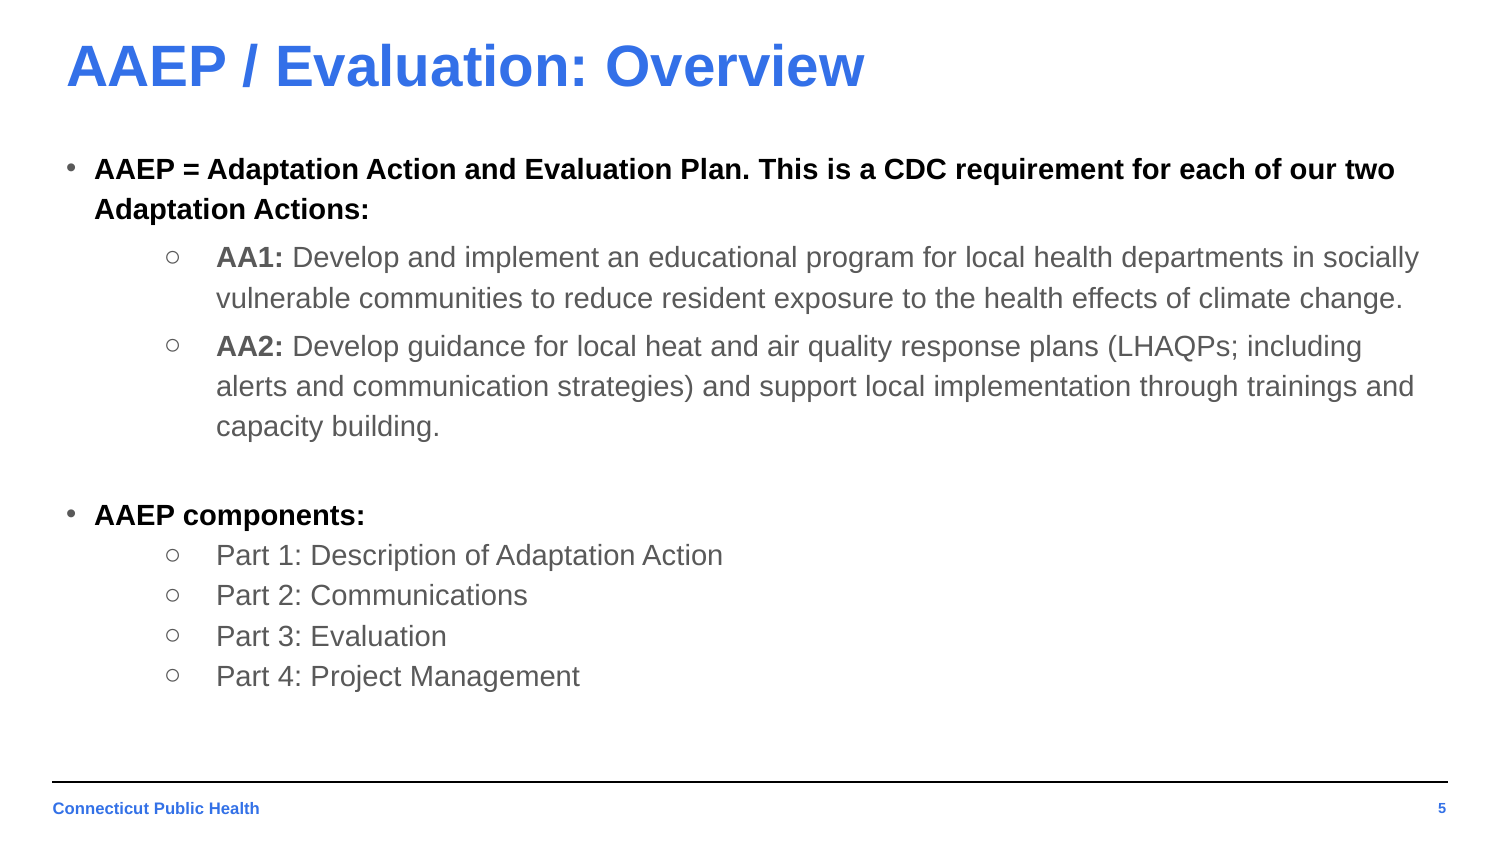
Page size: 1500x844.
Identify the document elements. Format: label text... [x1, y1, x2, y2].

list AAEP = Adaptation Action and Evaluation Plan. This is a CDC requirement for each of our two Adaptation Actions: AA1: Develop and implement an educational program for local health departments in socially vulnerable communities to reduce resident exposure to the health effects of climate change. AA2: Develop guidance for local heat and air quality response plans (LHAQPs; including alerts and communication strategies) and support local implementation through trainings and capacity building. AAEP components: Part 1: Description of Adaptation Action Part 2: Communications Part 3: Evaluation Part 4: Project Management [51, 129, 1449, 780]
title AAEP / Evaluation: Overview [51, 38, 1449, 88]
